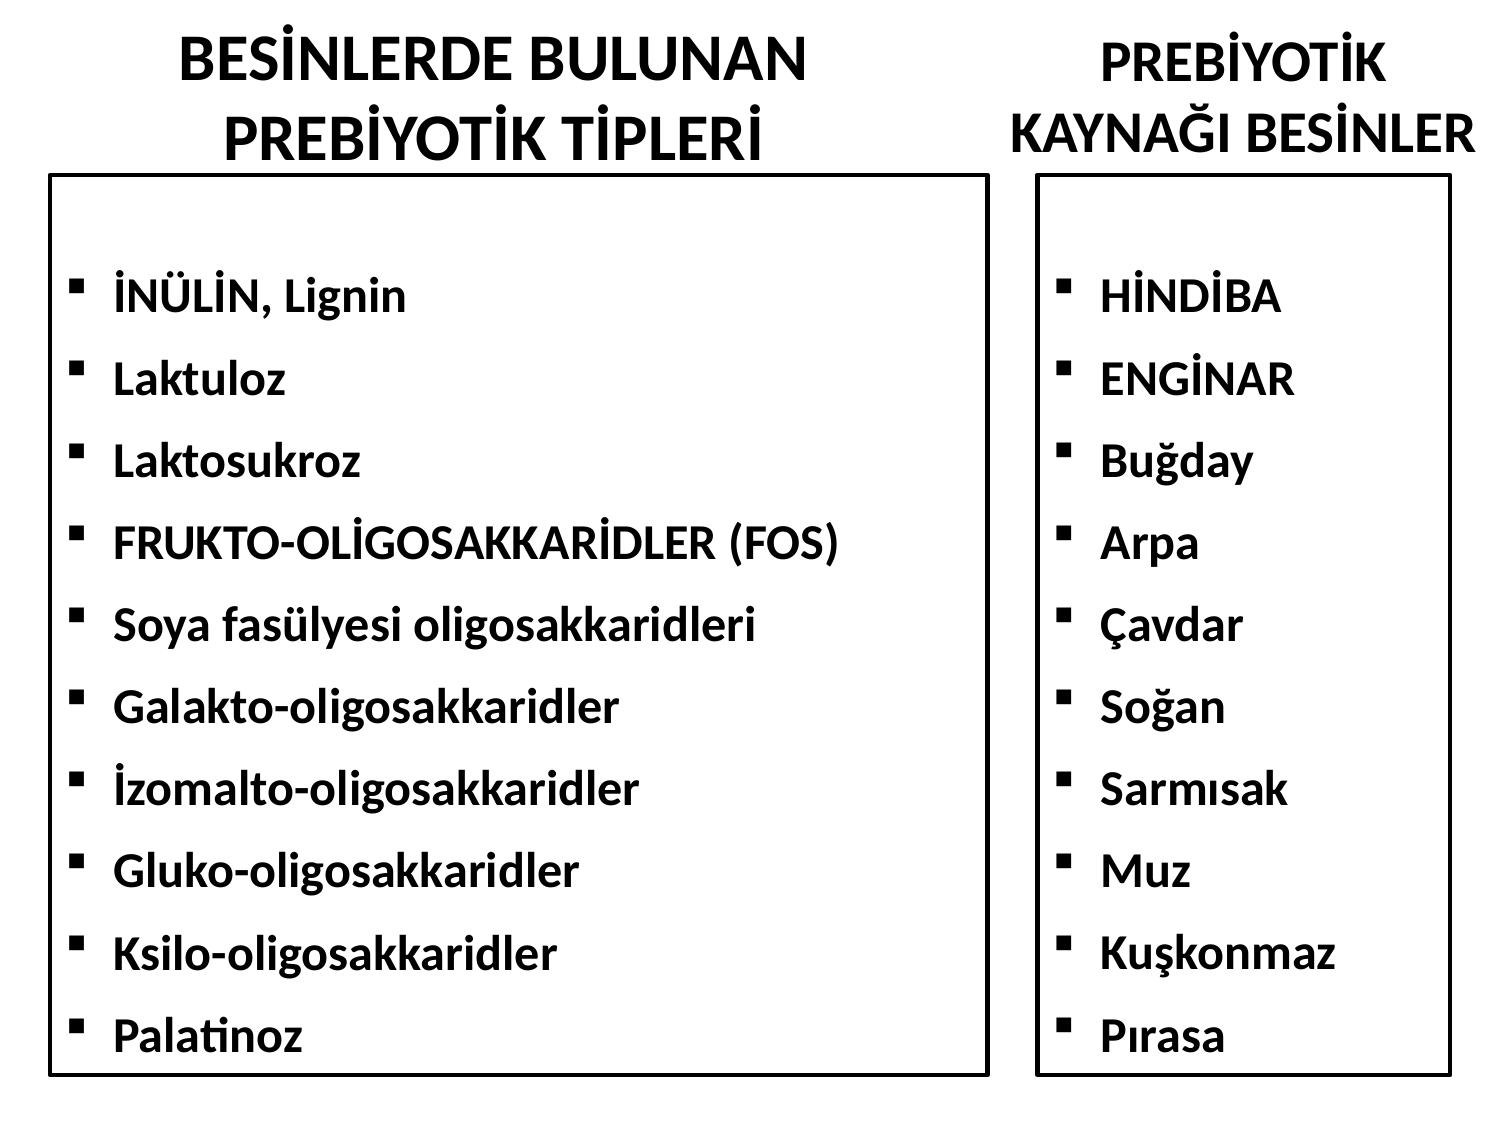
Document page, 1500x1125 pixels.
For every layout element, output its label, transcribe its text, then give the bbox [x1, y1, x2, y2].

list İNÜLİN, Lignin Laktuloz Laktosukroz FRUKTO-OLİGOSAKKARİDLER (FOS) Soya fasülyesi oligosakkaridleri Galakto-oligosakkaridler İzomalto-oligosakkaridler Gluko-oligosakkaridler Ksilo-oligosakkaridler Palatinoz [50, 174, 988, 1075]
text_box PREBİYOTİK KAYNAĞI BESİNLER [987, 0, 1500, 188]
text_box HİNDİBA ENGİNAR Buğday Arpa Çavdar Soğan Sarmısak Muz Kuşkonmaz Pırasa [1037, 174, 1450, 1075]
title BESİNLERDE BULUNAN PREBİYOTİK TİPLERİ [0, 0, 987, 188]
